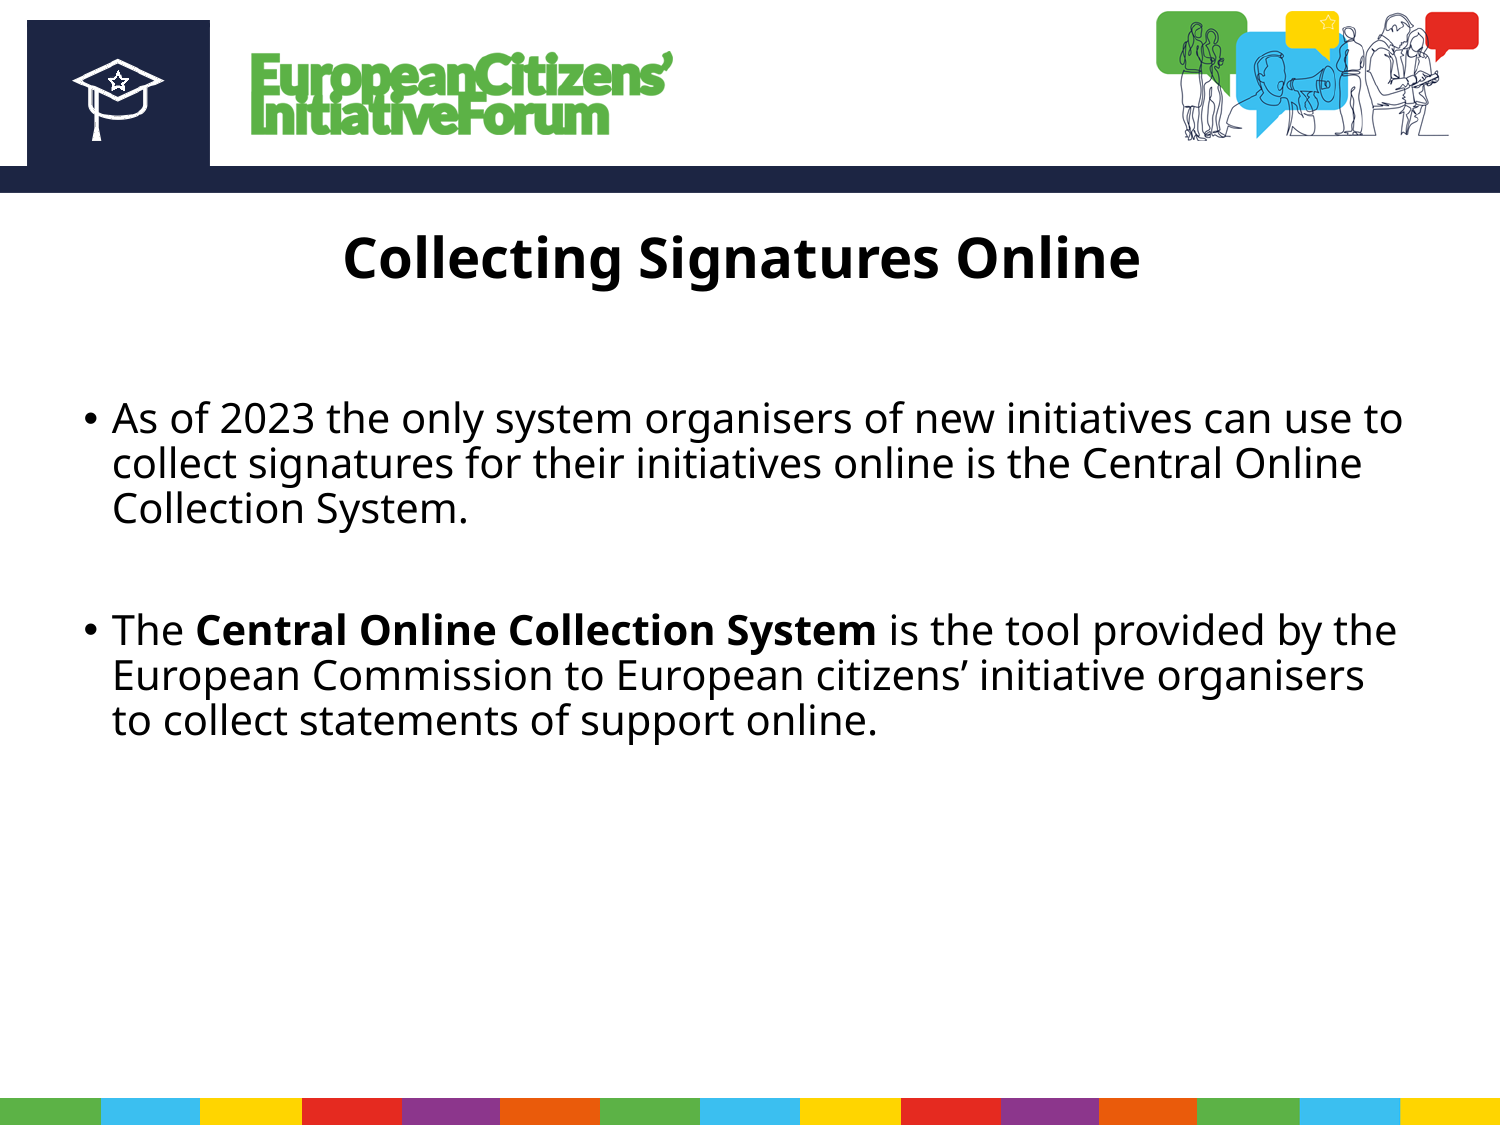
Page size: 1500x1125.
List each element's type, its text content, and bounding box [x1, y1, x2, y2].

list As of 2023 the only system organisers of new initiatives can use to collect signatures for their initiatives online is the Central Online Collection System. The Central Online Collection System is the tool provided by the European Commission to European citizens’ initiative organisers to collect statements of support online. [68, 324, 1432, 1061]
title Collecting Signatures Online [317, 215, 1183, 306]
picture [0, 0, 1500, 1125]
